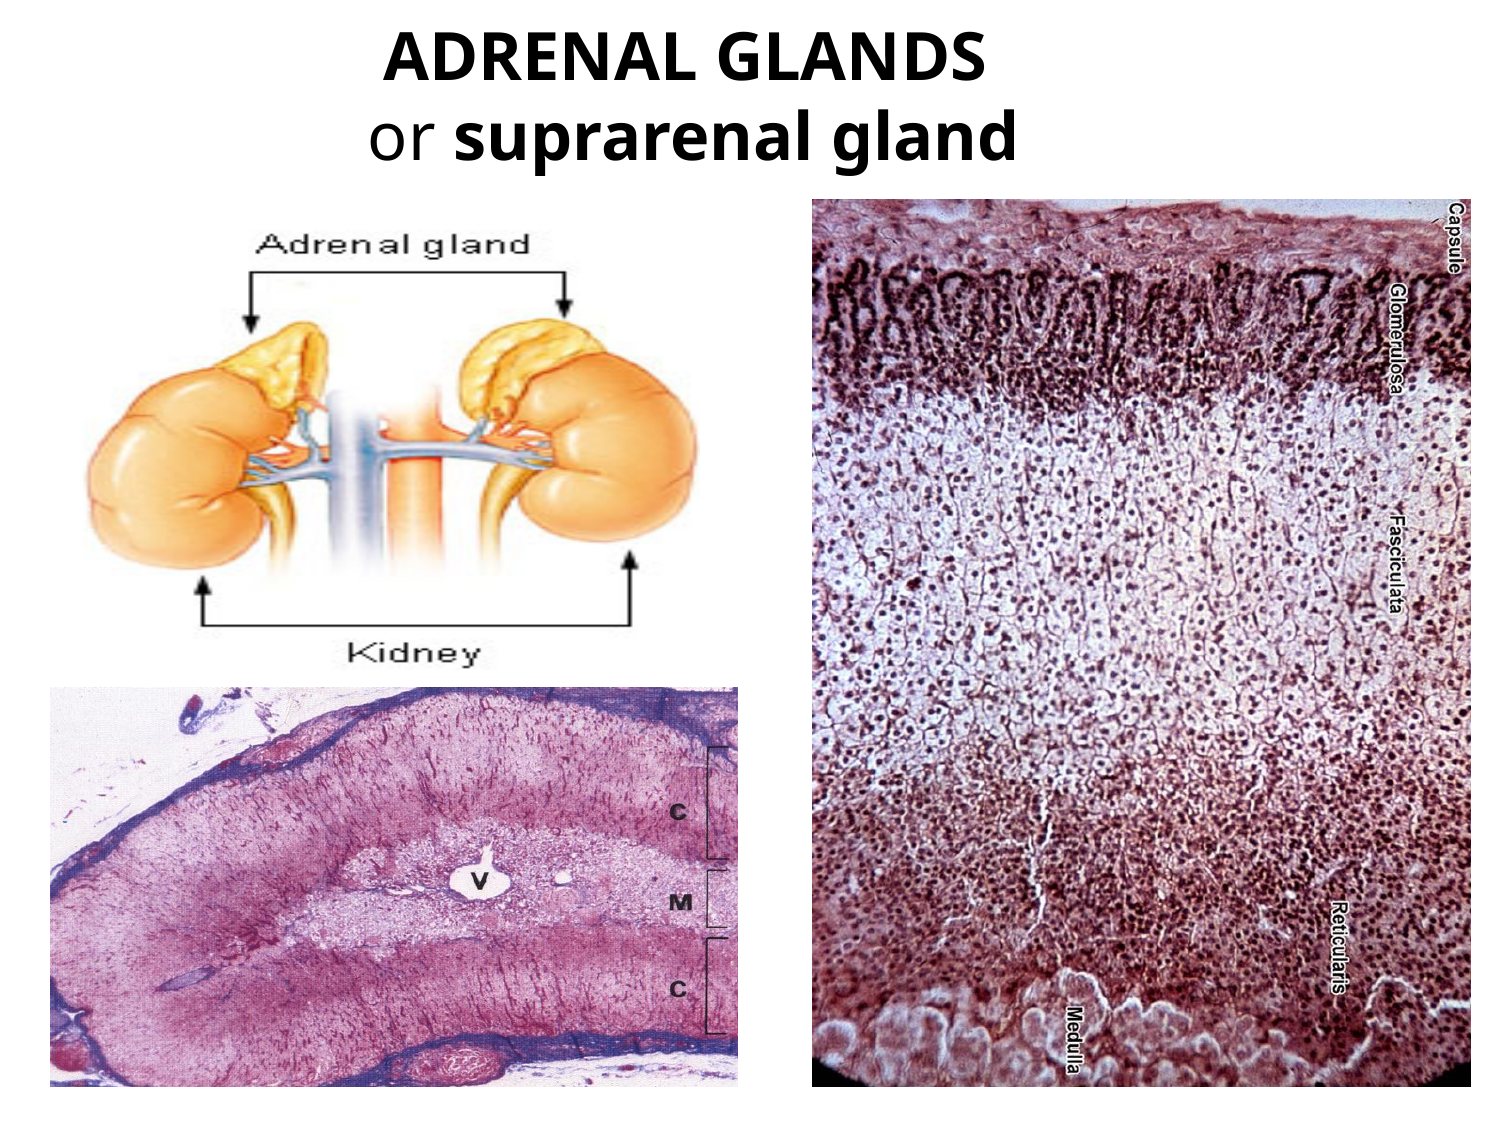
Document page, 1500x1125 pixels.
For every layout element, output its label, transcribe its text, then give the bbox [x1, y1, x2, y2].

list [49, 687, 738, 1087]
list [74, 224, 701, 676]
title ADRENAL GLANDS or suprarenal gland [19, 0, 1369, 188]
picture [812, 199, 1471, 1087]
